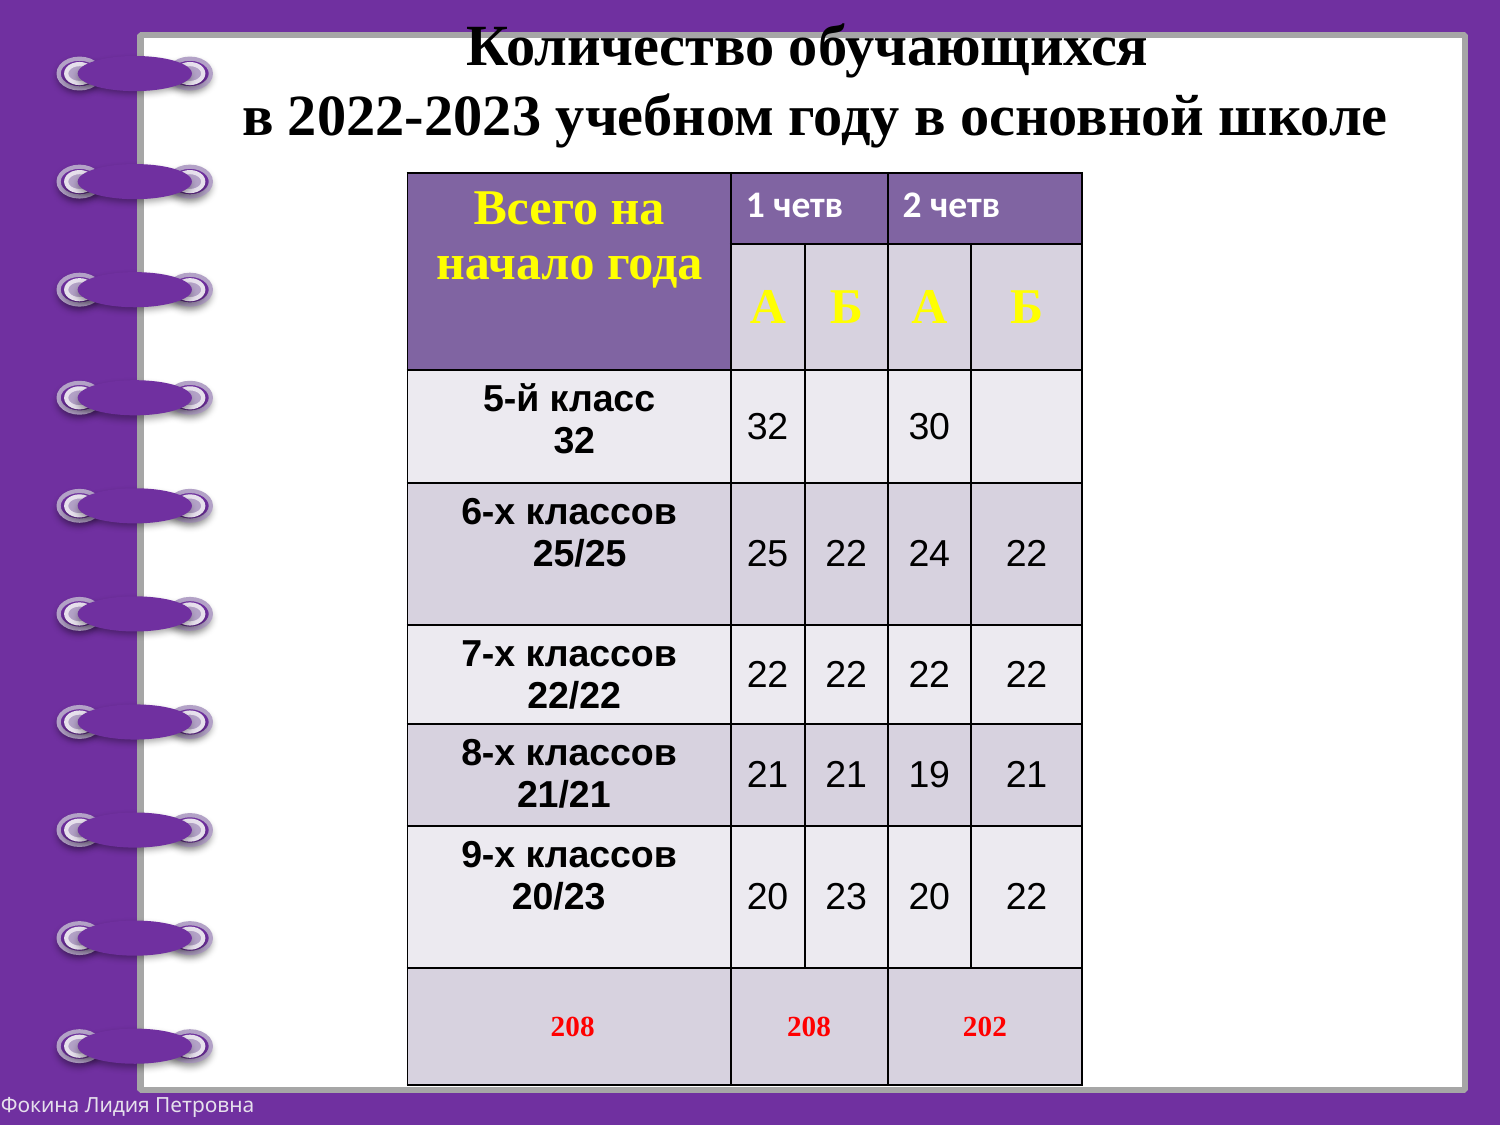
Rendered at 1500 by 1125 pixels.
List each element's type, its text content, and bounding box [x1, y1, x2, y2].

table_cell 5-й класс 32 [408, 371, 730, 482]
table_cell 22 [806, 626, 887, 723]
table_cell [972, 371, 1081, 482]
table_cell 208 [732, 969, 887, 1084]
table_cell 21 [806, 725, 887, 825]
table_cell 19 [889, 725, 970, 825]
table_cell А [889, 245, 970, 369]
table_cell 32 [732, 371, 804, 482]
table_cell 9-х классов 20/23 [408, 827, 730, 967]
table_cell 21 [972, 725, 1081, 825]
table_header Всего на начало года [408, 174, 730, 369]
table_cell Б [972, 245, 1081, 369]
table_cell 20 [889, 827, 970, 967]
table_cell 23 [806, 827, 887, 967]
table_header 2 четв [889, 174, 1081, 243]
table_cell 22 [806, 484, 887, 624]
table_cell 202 [889, 969, 1081, 1084]
table_cell 8-х классов 21/21 [408, 725, 730, 825]
table_cell 7-х классов 22/22 [408, 626, 730, 723]
table_cell [806, 371, 887, 482]
table_cell 21 [732, 725, 804, 825]
table_cell 22 [972, 827, 1081, 967]
table_cell Б [806, 245, 887, 369]
table_cell 208 [408, 969, 730, 1084]
table_header 1 четв [732, 174, 887, 243]
table_cell 6-х классов 25/25 [408, 484, 730, 624]
table_cell 22 [732, 626, 804, 723]
table_cell 22 [972, 626, 1081, 723]
table_cell 22 [889, 626, 970, 723]
table_cell 20 [732, 827, 804, 967]
title Количество обучающихся в 2022-2023 учебном году в основной школе [171, 0, 1459, 188]
table_cell 25 [732, 484, 804, 624]
table_cell 22 [972, 484, 1081, 624]
table_cell А [732, 245, 804, 369]
table_cell 30 [889, 371, 970, 482]
table_cell 24 [889, 484, 970, 624]
